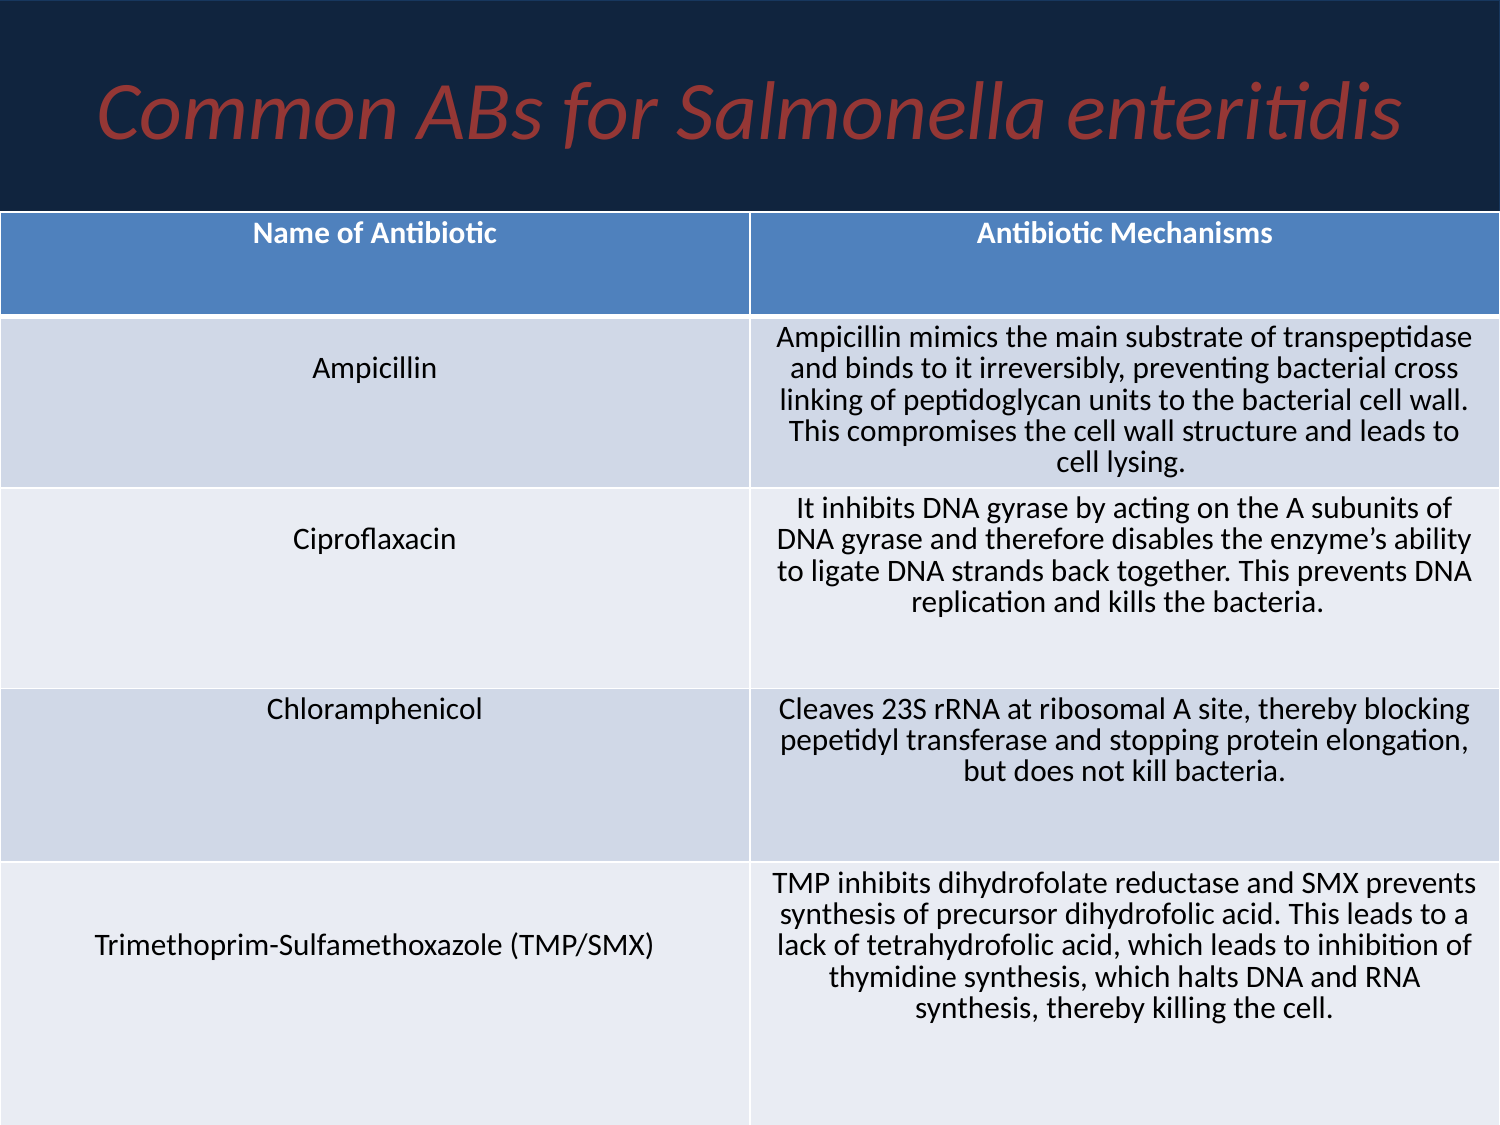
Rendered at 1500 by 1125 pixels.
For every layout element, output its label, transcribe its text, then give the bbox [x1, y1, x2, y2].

table_header Name of Antibiotic [1, 213, 749, 314]
table_cell Ciproflaxacin [1, 489, 749, 688]
table_cell Ampicillin mimics the main substrate of transpeptidase and binds to it irreversibly, preventing bacterial cross linking of peptidoglycan units to the bacterial cell wall. This compromises the cell wall structure and leads to cell lysing. [751, 319, 1499, 487]
table_cell Cleaves 23S rRNA at ribosomal A site, thereby blocking pepetidyl transferase and stopping protein elongation, but does not kill bacteria. [751, 689, 1499, 861]
table_cell It inhibits DNA gyrase by acting on the A subunits of DNA gyrase and therefore disables the enzyme’s ability to ligate DNA strands back together. This prevents DNA replication and kills the bacteria. [751, 489, 1499, 688]
table_cell Trimethoprim-Sulfamethoxazole (TMP/SMX) [1, 863, 749, 1125]
table_cell Chloramphenicol [1, 689, 749, 861]
table_cell TMP inhibits dihydrofolate reductase and SMX prevents synthesis of precursor dihydrofolic acid. This leads to a lack of tetrahydrofolic acid, which leads to inhibition of thymidine synthesis, which halts DNA and RNA synthesis, thereby killing the cell. [751, 863, 1499, 1125]
table_header Antibiotic Mechanisms [751, 213, 1499, 314]
table_cell Ampicillin [1, 319, 749, 487]
text_box Common ABs for Salmonella enteritidis [0, 0, 1500, 211]
